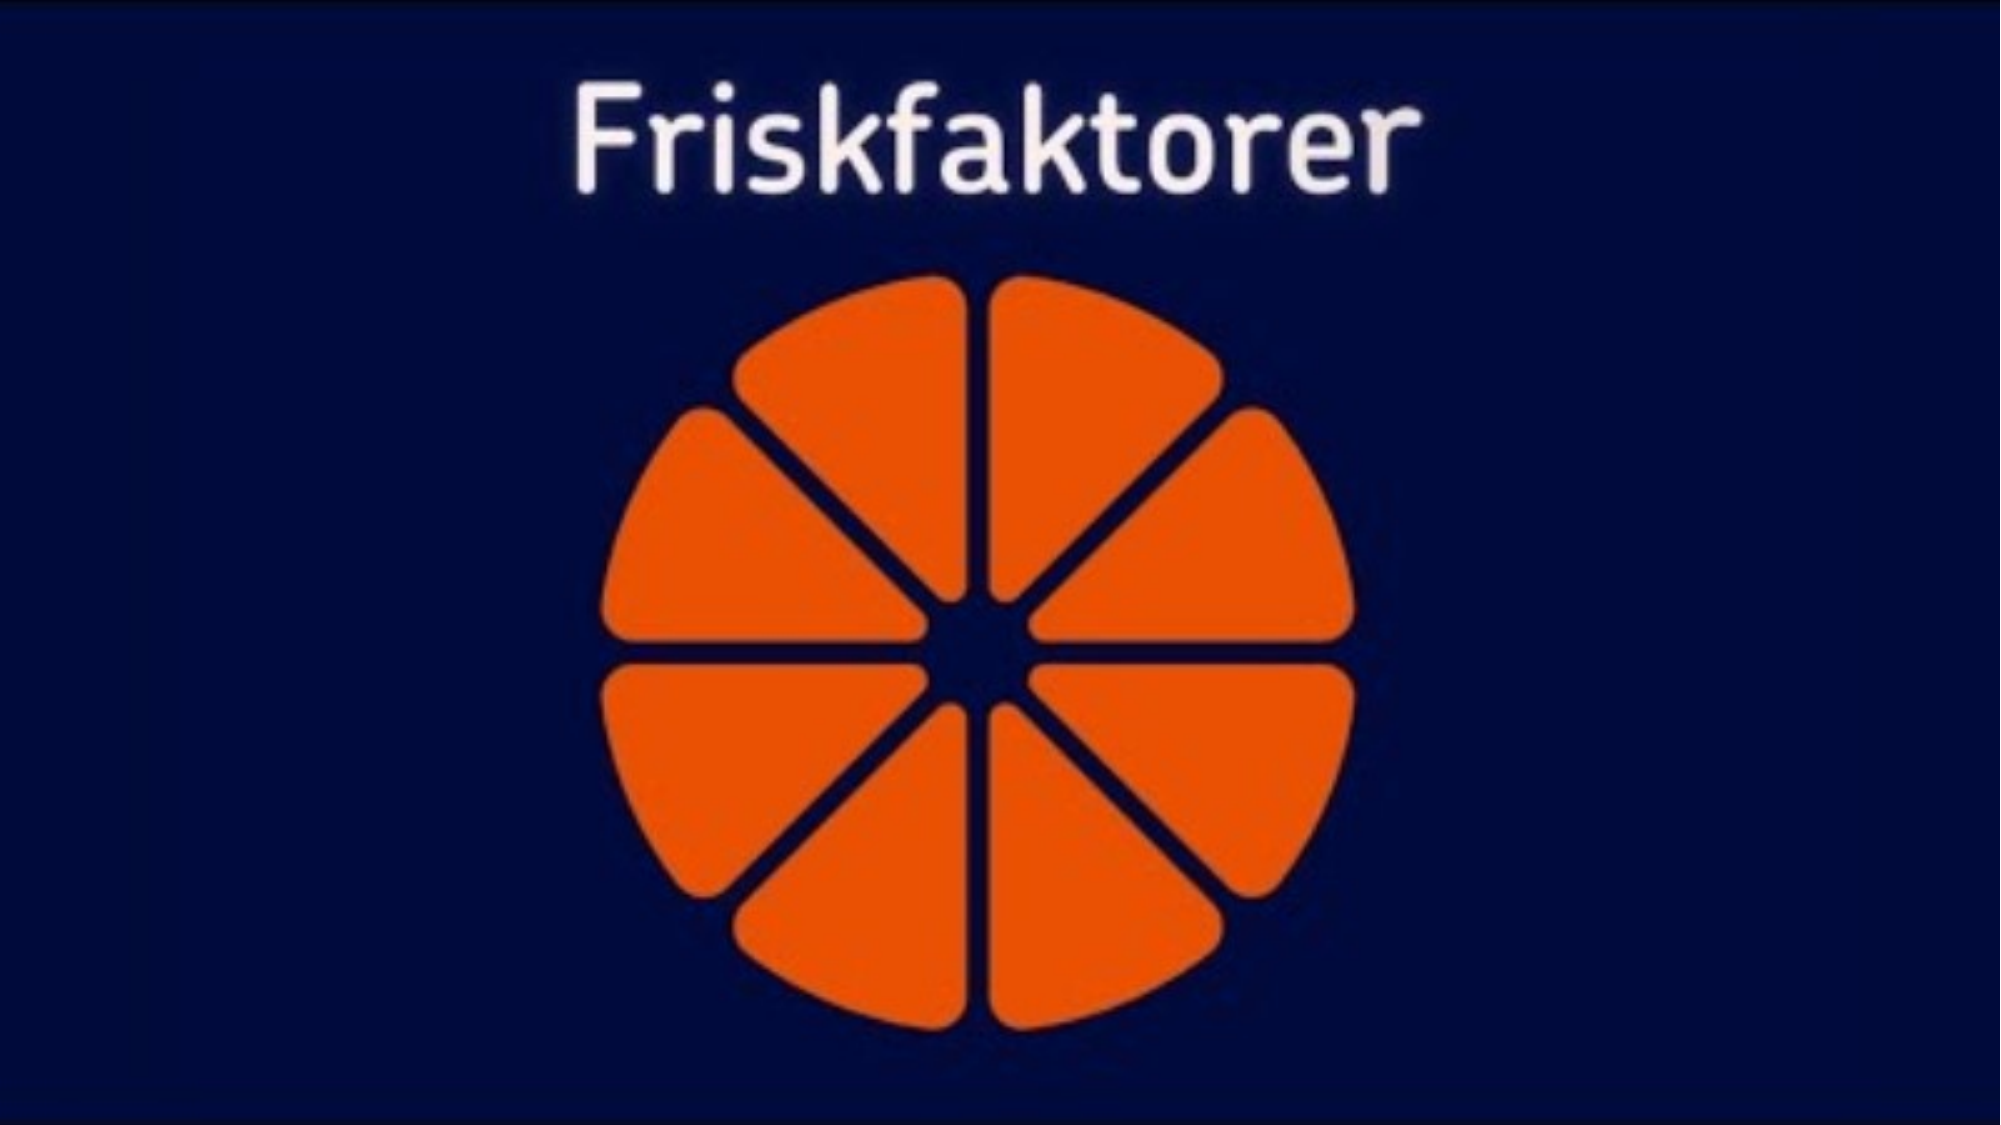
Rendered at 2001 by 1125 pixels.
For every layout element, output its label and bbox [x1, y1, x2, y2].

text_box [0, 0, 2000, 1125]
